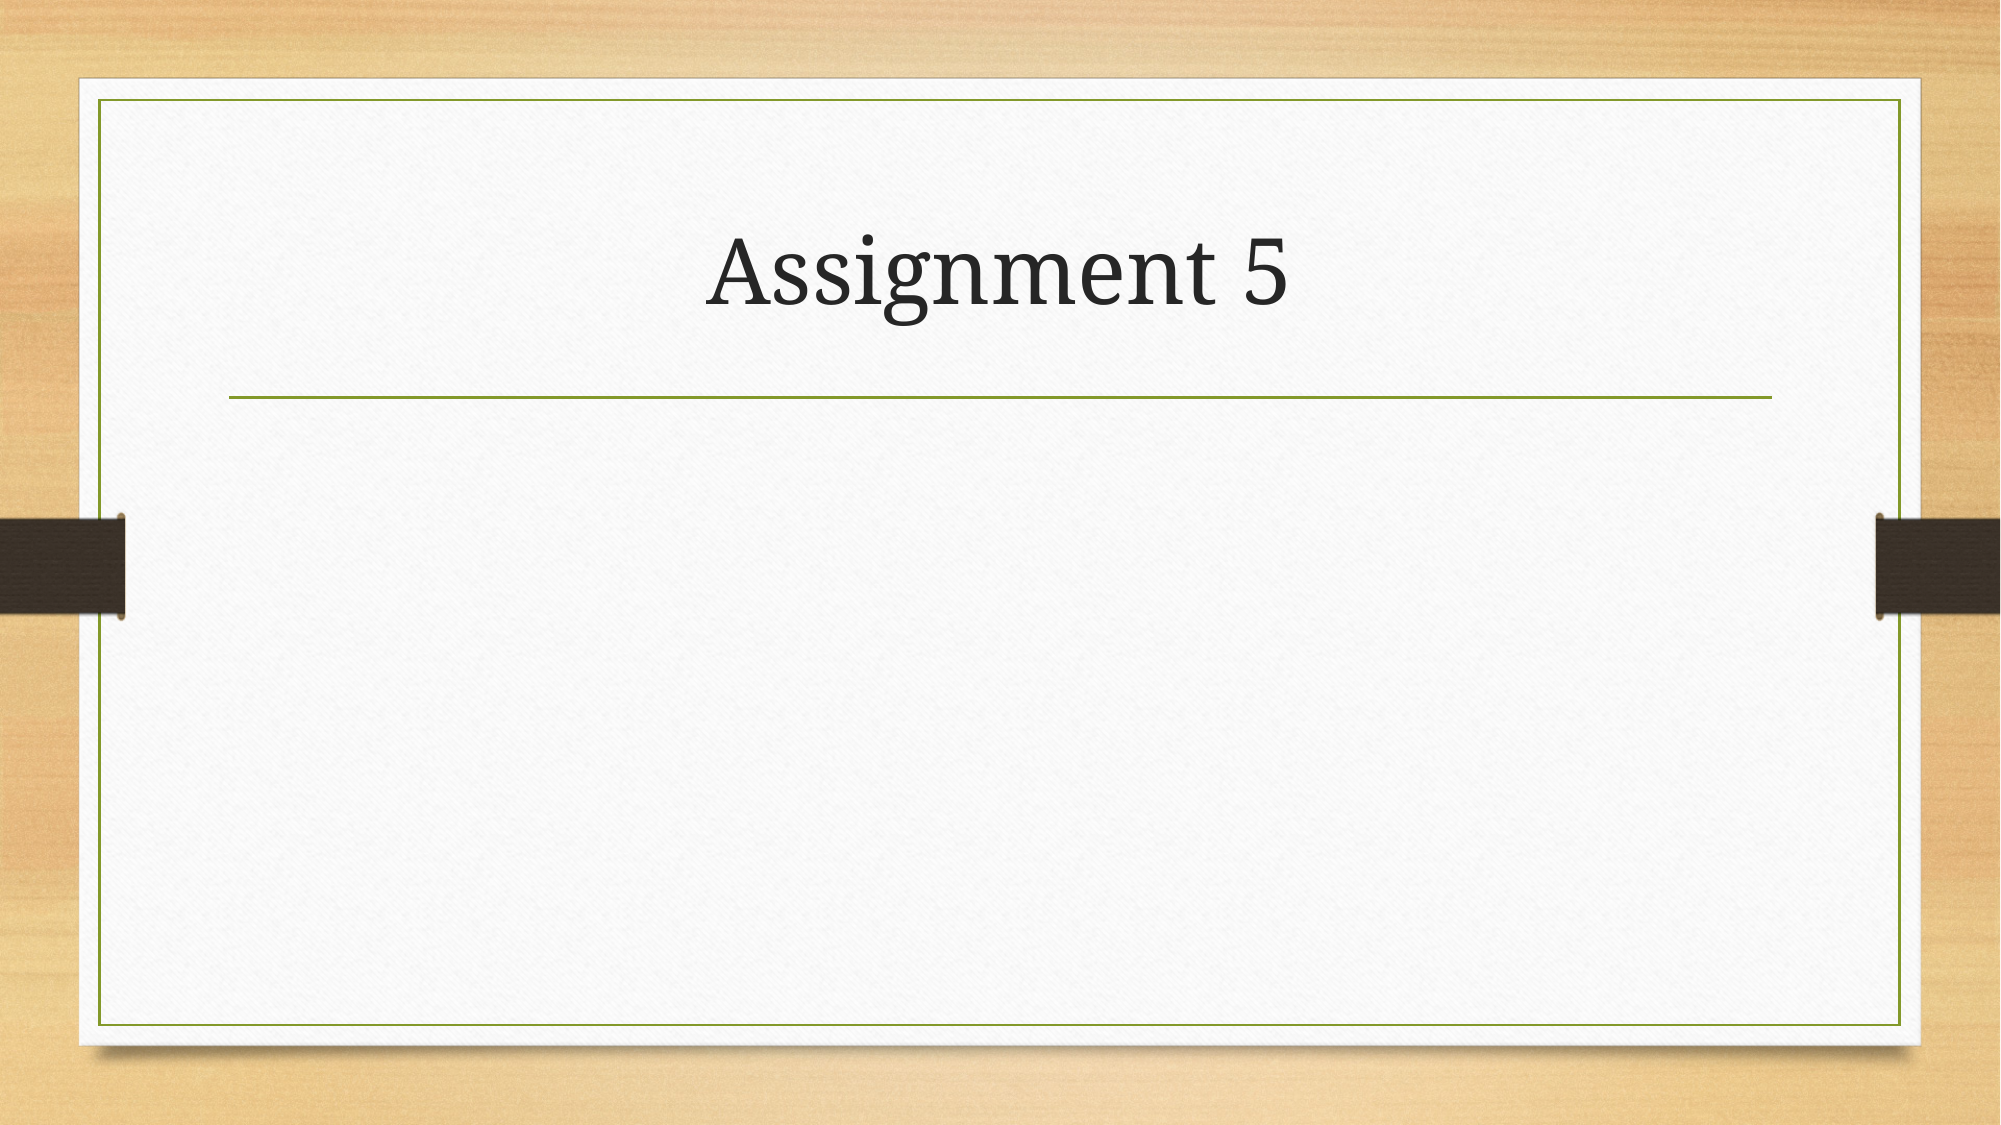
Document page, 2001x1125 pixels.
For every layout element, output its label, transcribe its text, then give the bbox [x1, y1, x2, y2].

picture [0, 0, 2001, 1125]
title Assignment 5 [212, 161, 1788, 375]
